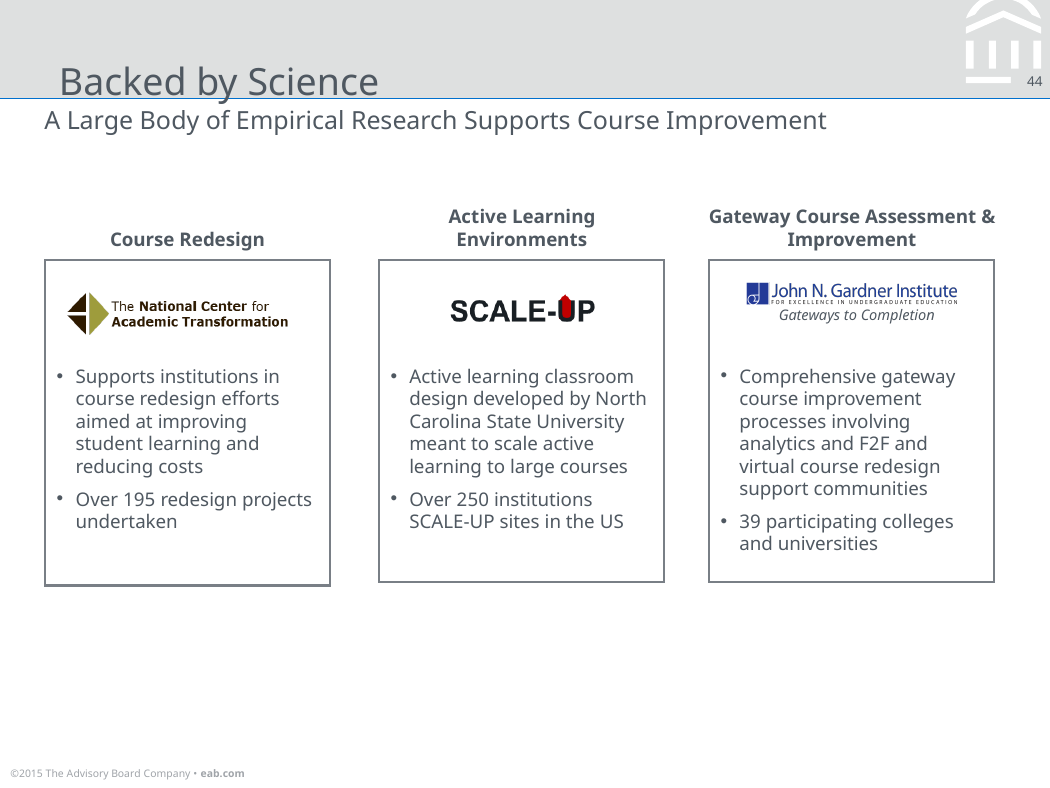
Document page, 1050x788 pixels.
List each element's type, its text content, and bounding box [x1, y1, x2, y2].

text_box Comprehensive gateway course improvement processes involving analytics and F2F and virtual course redesign support communities 39 participating colleges and universities [720, 364, 984, 555]
text_box Course Redesign [46, 227, 328, 251]
text_box [43, 258, 332, 588]
picture [430, 283, 613, 346]
text_box [707, 258, 996, 584]
text_box Active learning classroom design developed by North Carolina State University meant to scale active learning to large courses Over 250 institutions SCALE-UP sites in the US [390, 364, 654, 533]
text_box Gateways to Completion [751, 305, 962, 323]
picture [67, 292, 308, 337]
text_box Active Learning Environments [381, 204, 663, 251]
text_box [377, 258, 666, 584]
list A Large Body of Empirical Research Supports Course Improvement [44, 105, 1006, 136]
text_box Gateway Course Assessment & Improvement [702, 204, 1002, 251]
picture [746, 282, 958, 305]
title Backed by Science [44, 50, 945, 93]
text_box Supports institutions in course redesign efforts aimed at improving student learning and reducing costs Over 195 redesign projects undertaken [56, 364, 320, 533]
